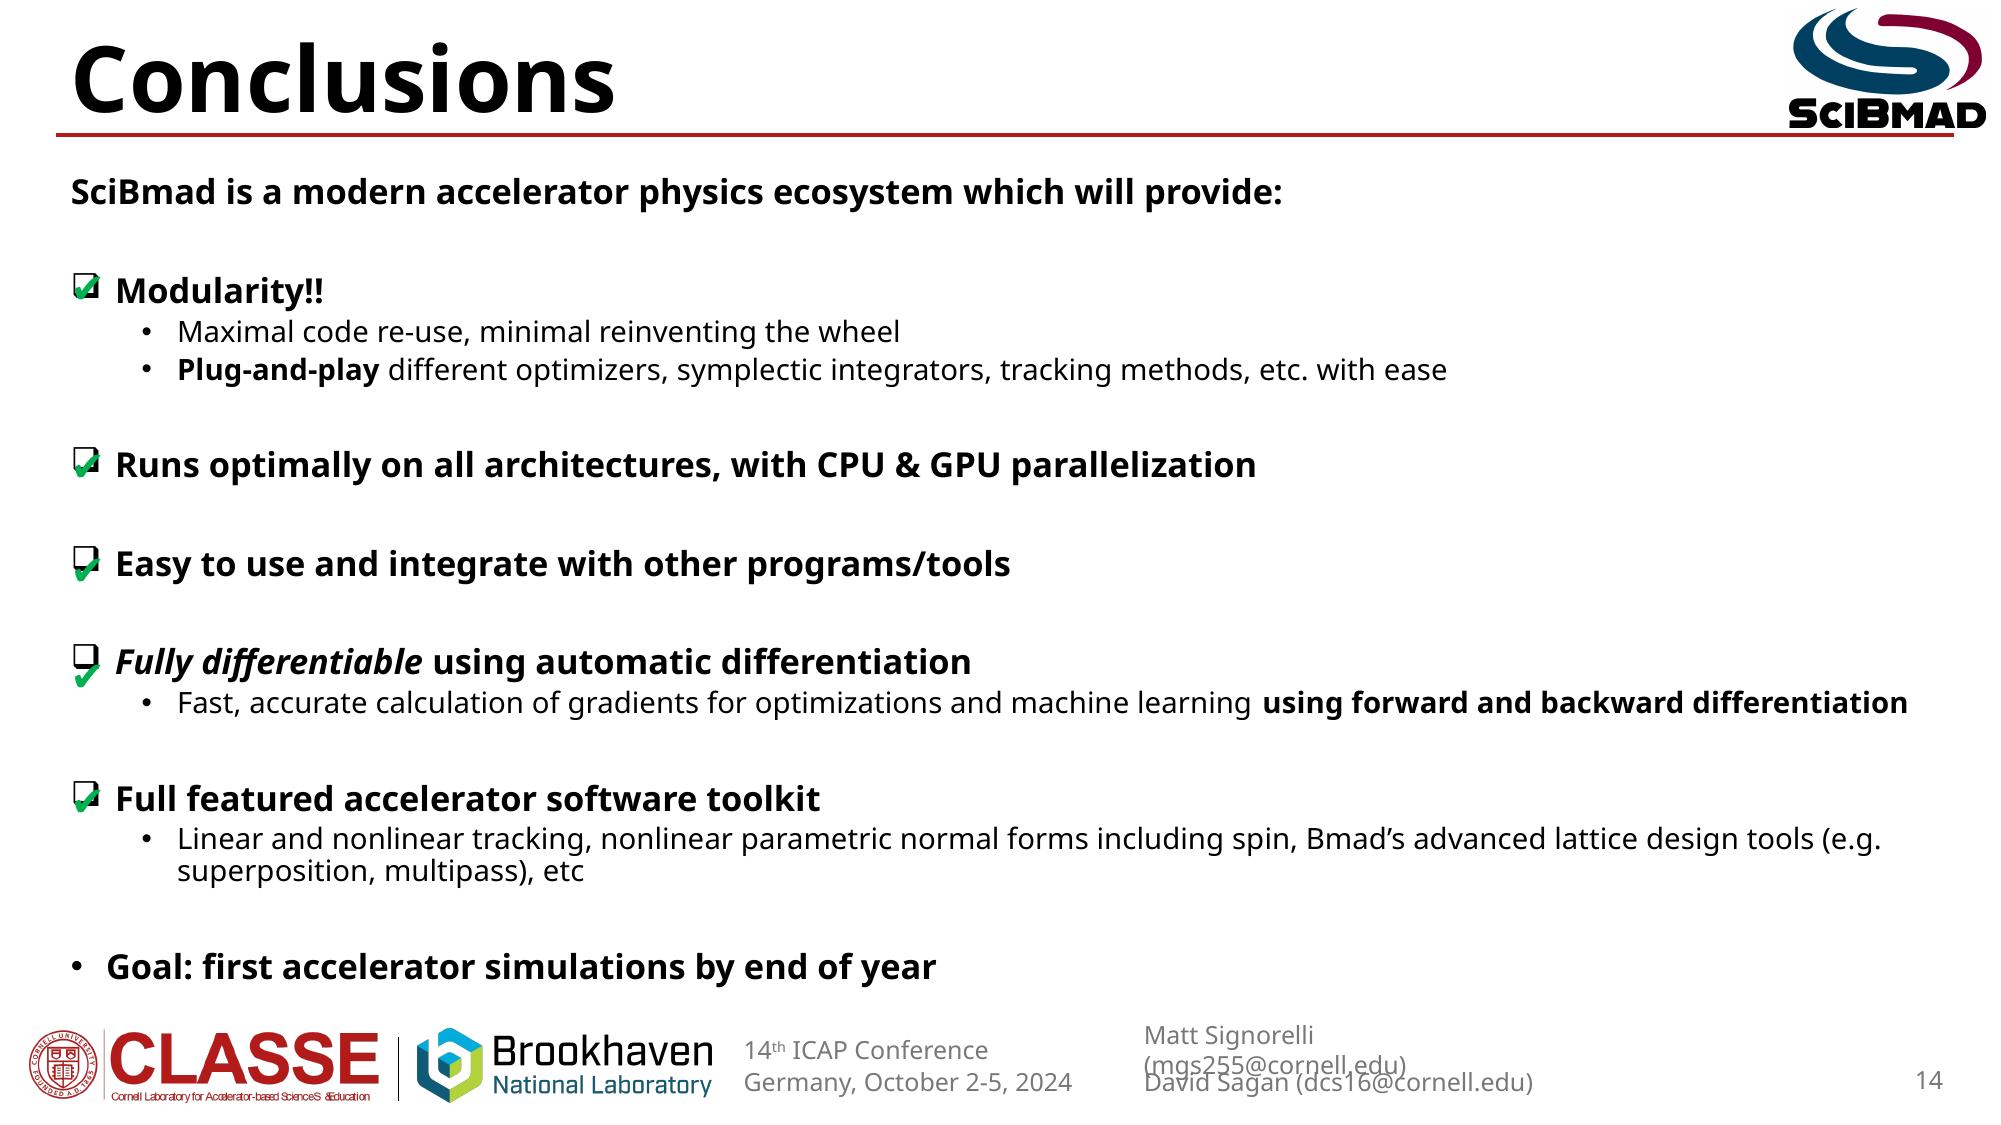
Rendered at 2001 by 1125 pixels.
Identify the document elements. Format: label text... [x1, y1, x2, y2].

picture [1789, 8, 1986, 128]
text_box ✔ [55, 254, 121, 319]
list SciBmad is a modern accelerator physics ecosystem which will provide: Modularity!! Maximal code re-use, minimal reinventing the wheel Plug-and-play different optimizers, symplectic integrators, tracking methods, etc. with ease Runs optimally on all architectures, with CPU & GPU parallelization Easy to use and integrate with other programs/tools Fully differentiable using automatic differentiation Fast, accurate calculation of gradients for optimizations and machine learning using forward and backward differentiation Full featured accelerator software toolkit Linear and nonlinear tracking, nonlinear parametric normal forms including spin, Bmad’s advanced lattice design tools (e.g. superposition, multipass), etc Goal: first accelerator simulations by end of year [55, 167, 1930, 1026]
text_box ✔ [55, 432, 121, 498]
picture [417, 1028, 712, 1103]
text_box ✔ [55, 536, 121, 602]
picture [29, 1023, 381, 1117]
text_box ✔ [55, 767, 121, 833]
text_box ✔ [55, 642, 121, 708]
slide_number 14 [1891, 1069, 1959, 1093]
title Conclusions [55, 32, 1954, 134]
